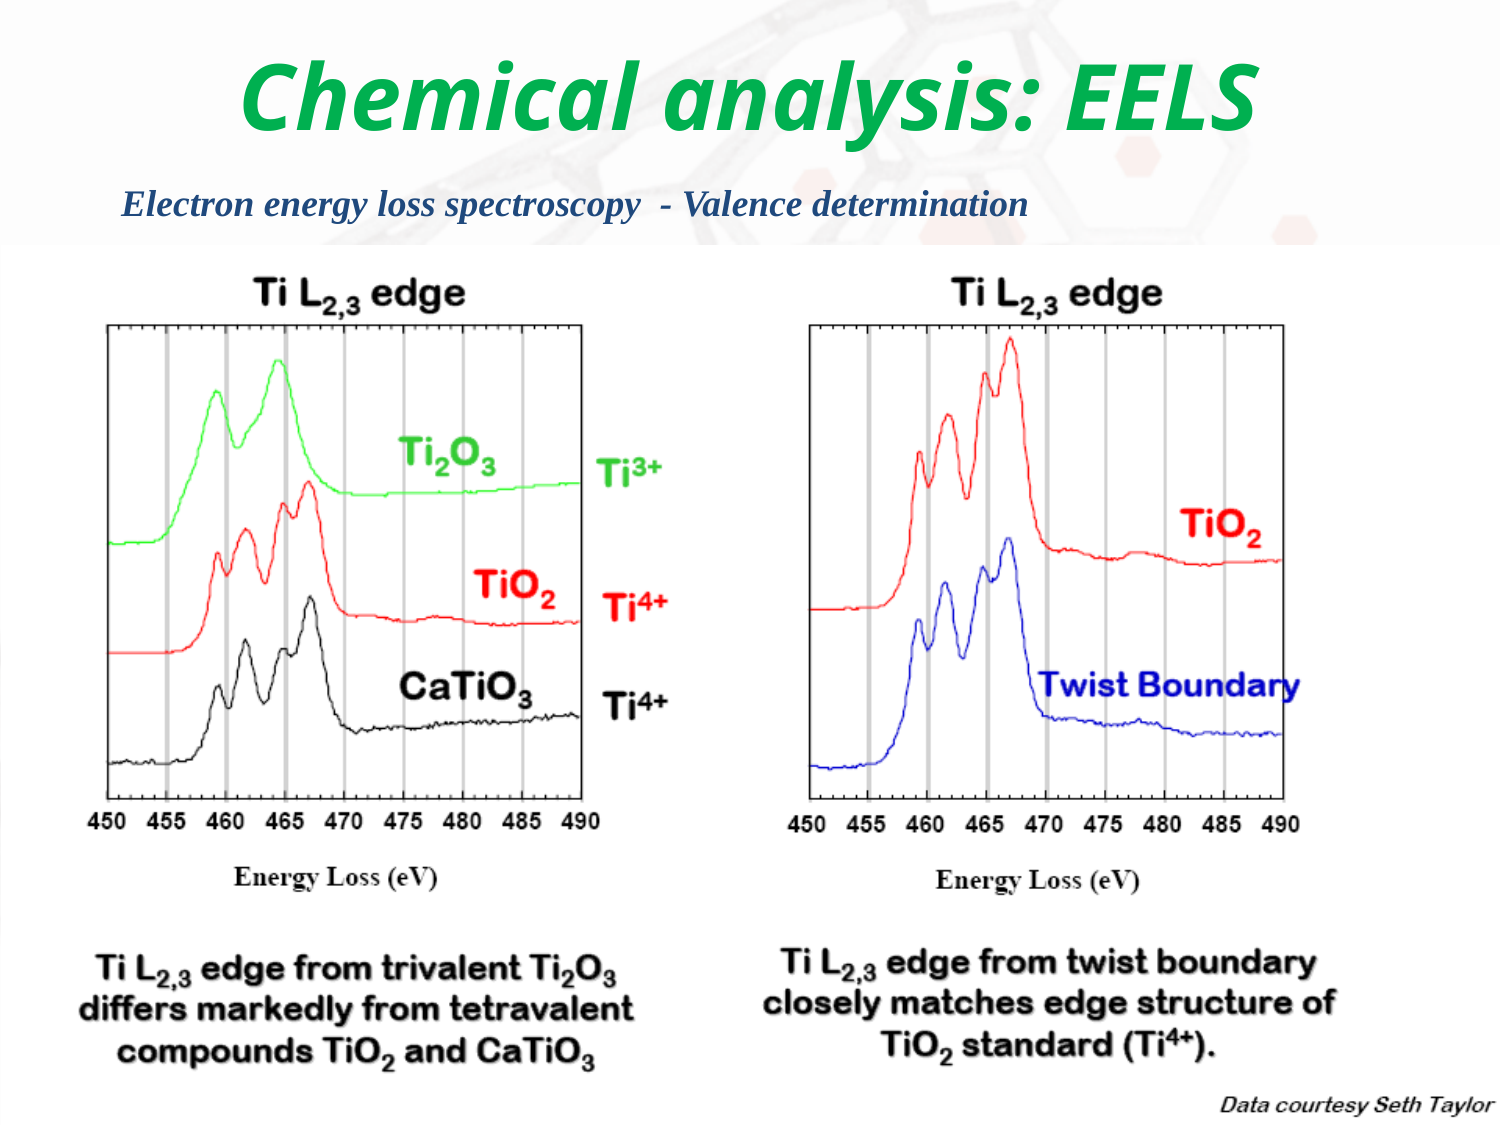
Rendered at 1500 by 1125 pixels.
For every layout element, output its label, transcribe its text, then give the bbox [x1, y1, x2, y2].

title Chemical analysis: EELS [74, 0, 1426, 188]
text_box Electron energy loss spectroscopy - Valence determination [106, 171, 1425, 232]
picture [0, 0, 1500, 1125]
